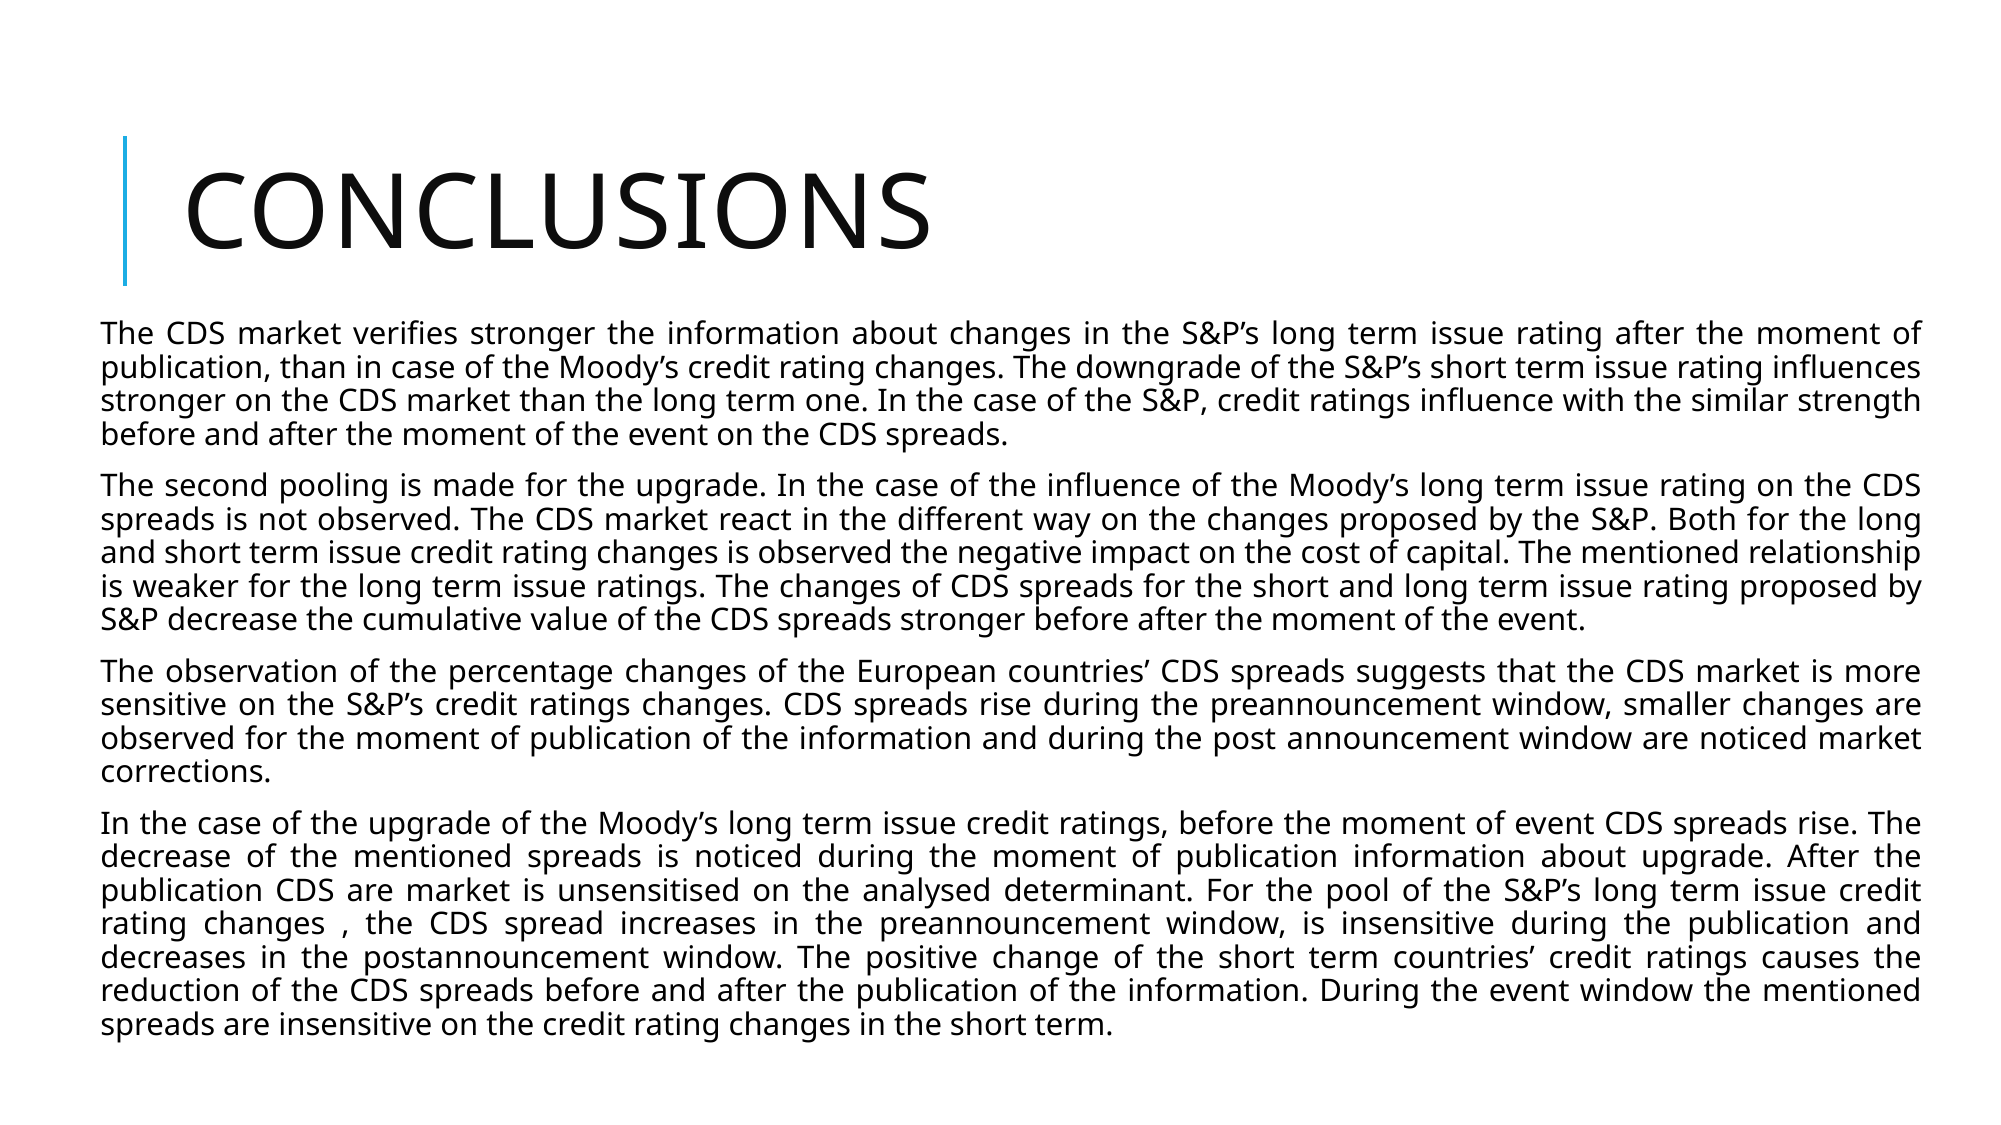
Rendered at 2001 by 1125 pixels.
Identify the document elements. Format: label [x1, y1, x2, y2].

title [168, 96, 1763, 310]
list [79, 310, 1930, 1067]
